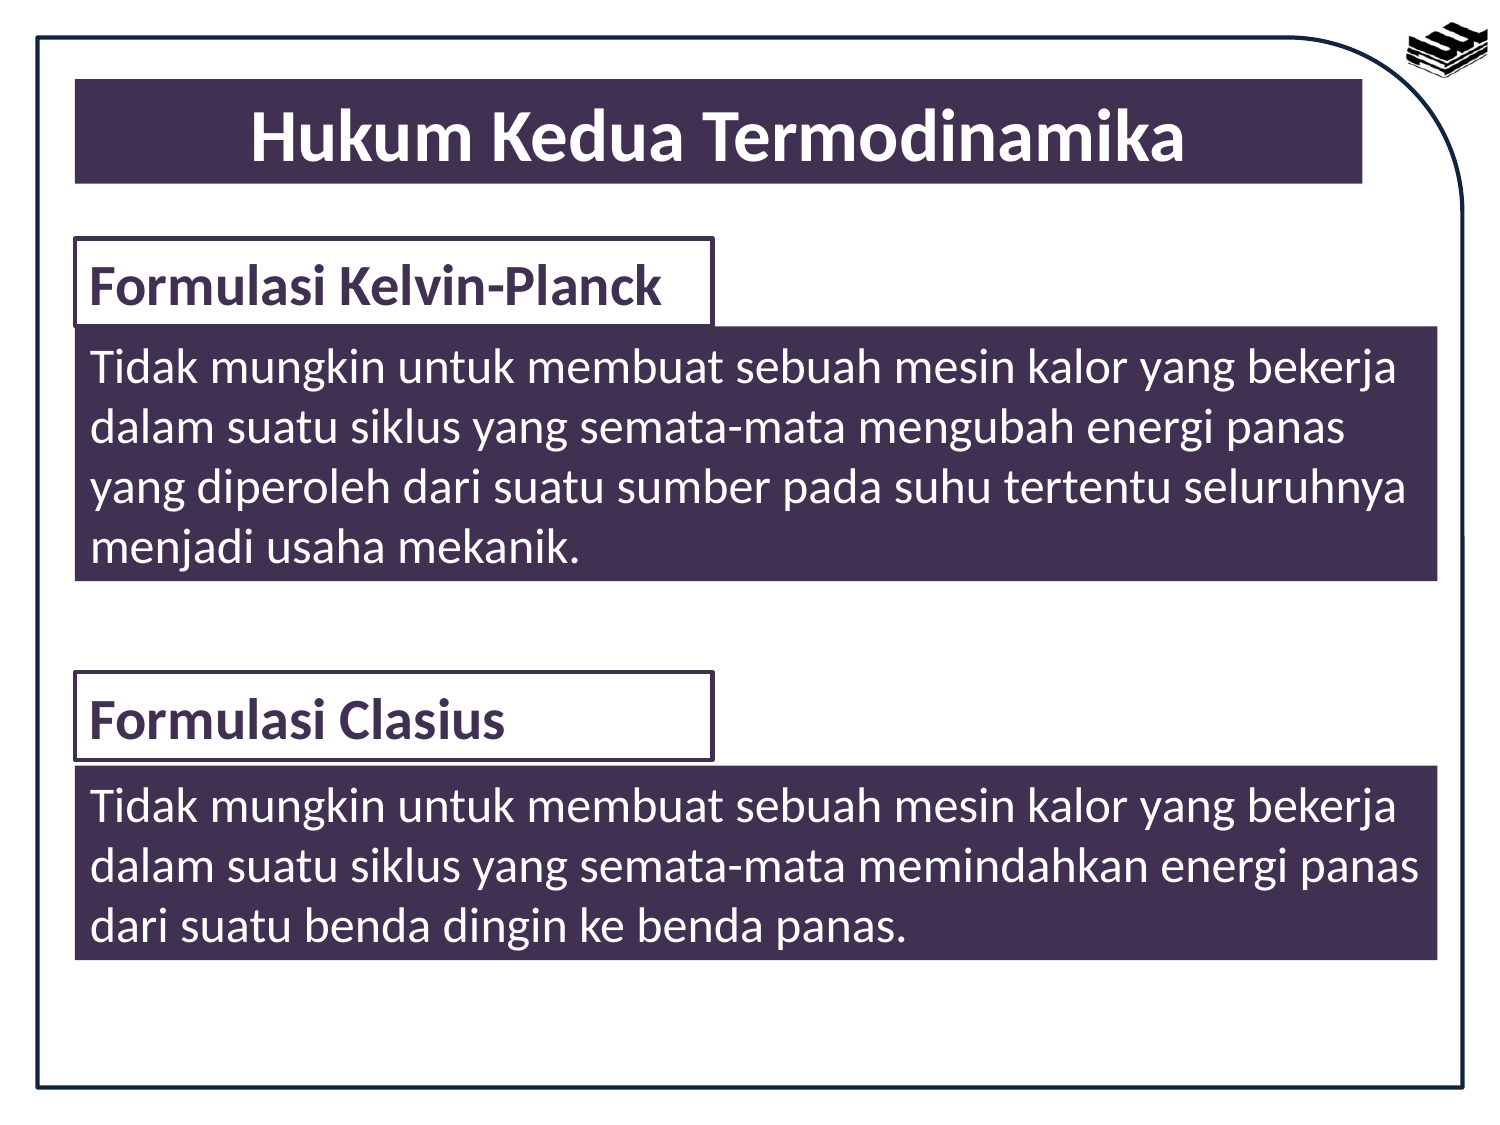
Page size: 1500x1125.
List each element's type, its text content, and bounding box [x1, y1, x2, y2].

picture [1406, 18, 1488, 78]
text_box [74, 238, 1438, 585]
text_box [74, 672, 1438, 963]
text_box Hukum Kedua Termodinamika [74, 79, 1363, 184]
